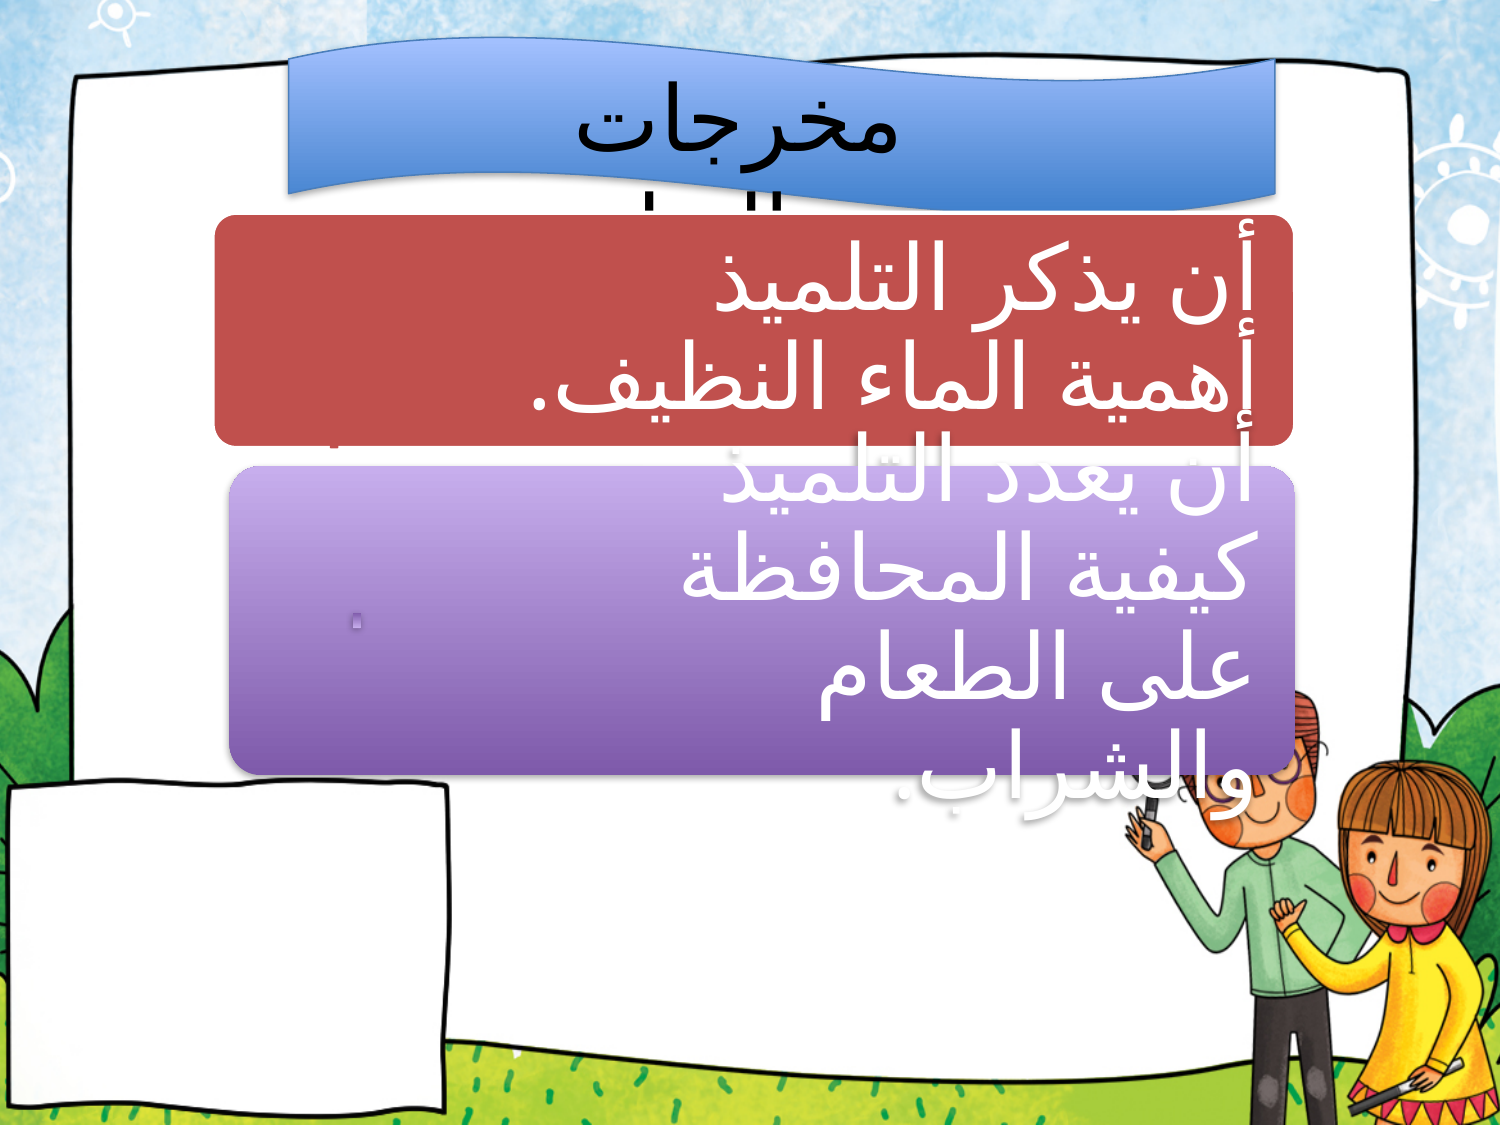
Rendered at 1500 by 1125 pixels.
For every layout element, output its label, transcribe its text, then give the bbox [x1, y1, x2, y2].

text_box مخرجات التعلم [559, 51, 1116, 210]
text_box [212, 212, 1296, 449]
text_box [229, 465, 1296, 776]
text_box [287, 36, 718, 195]
text_box [1116, 58, 1276, 210]
picture [0, 0, 1500, 1125]
